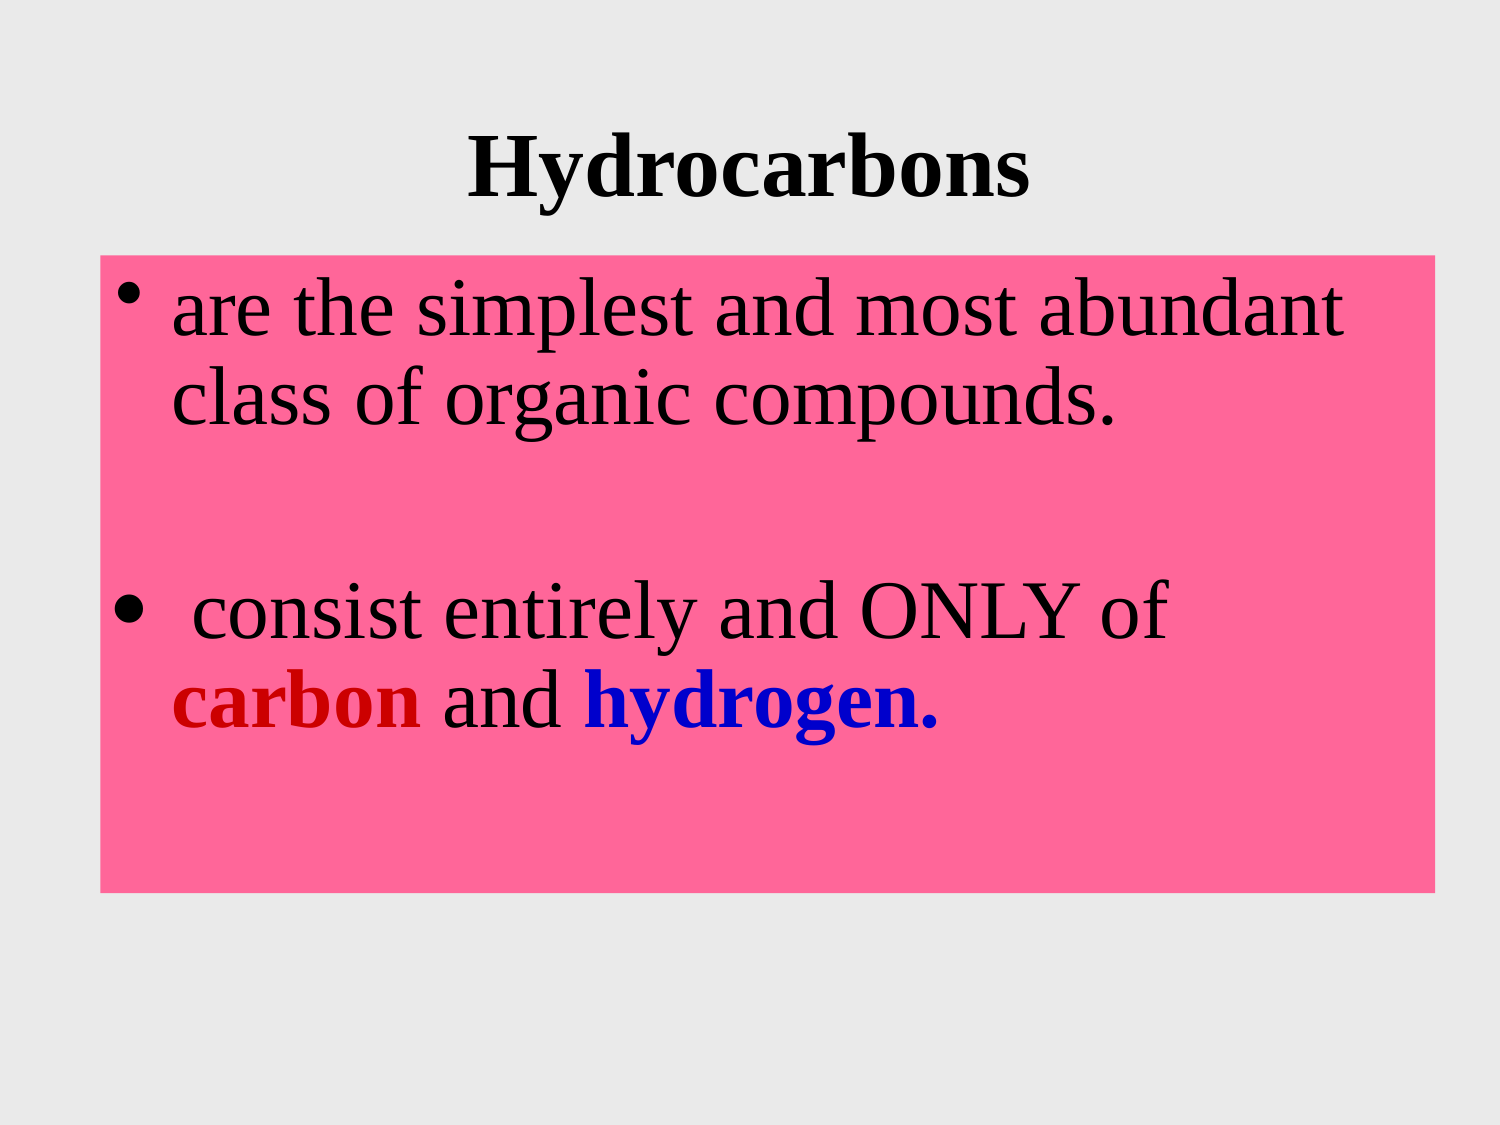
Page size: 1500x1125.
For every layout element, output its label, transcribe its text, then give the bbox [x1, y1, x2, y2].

title Hydrocarbons [112, 66, 1388, 254]
list are the simplest and most abundant class of organic compounds.  consist entirely and ONLY of carbon and hydrogen. [100, 255, 1436, 894]
